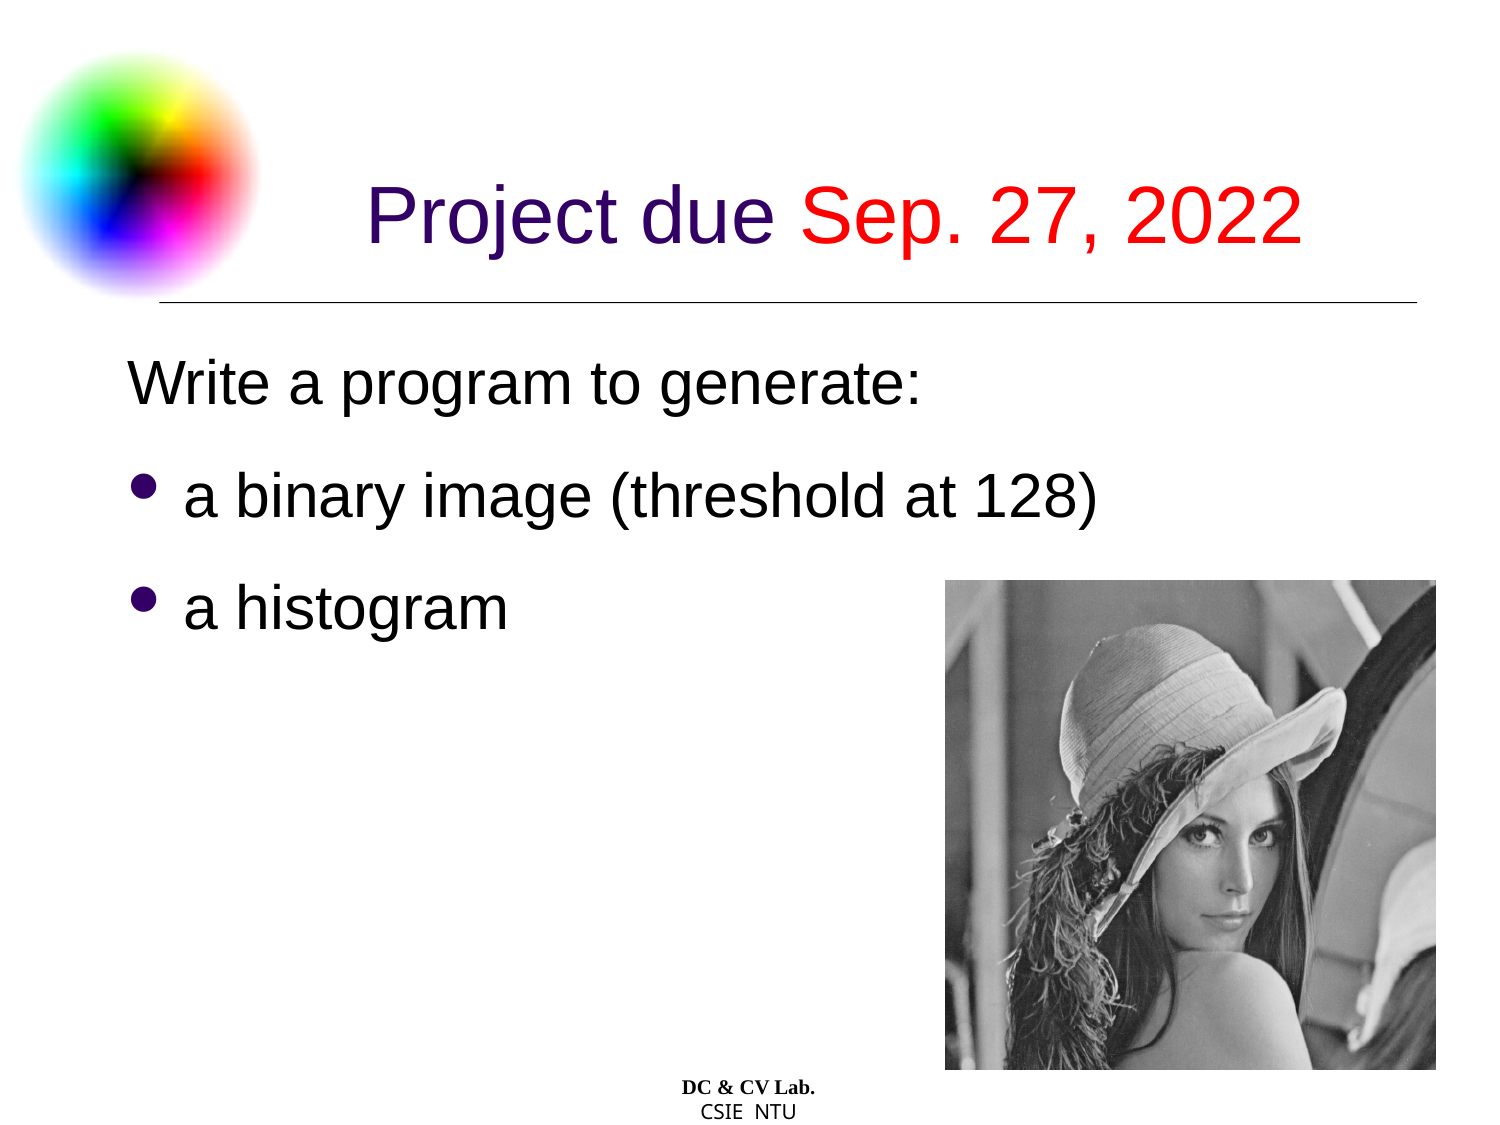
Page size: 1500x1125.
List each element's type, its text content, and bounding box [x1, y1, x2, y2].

picture [945, 579, 1436, 1071]
footer DC & CV Lab. CSIE NTU [510, 1066, 987, 1125]
picture [0, 42, 272, 318]
title Project due Sep. 27, 2022 [171, 54, 1500, 268]
list Write a program to generate: a binary image (threshold at 128) a histogram [112, 334, 1463, 1059]
